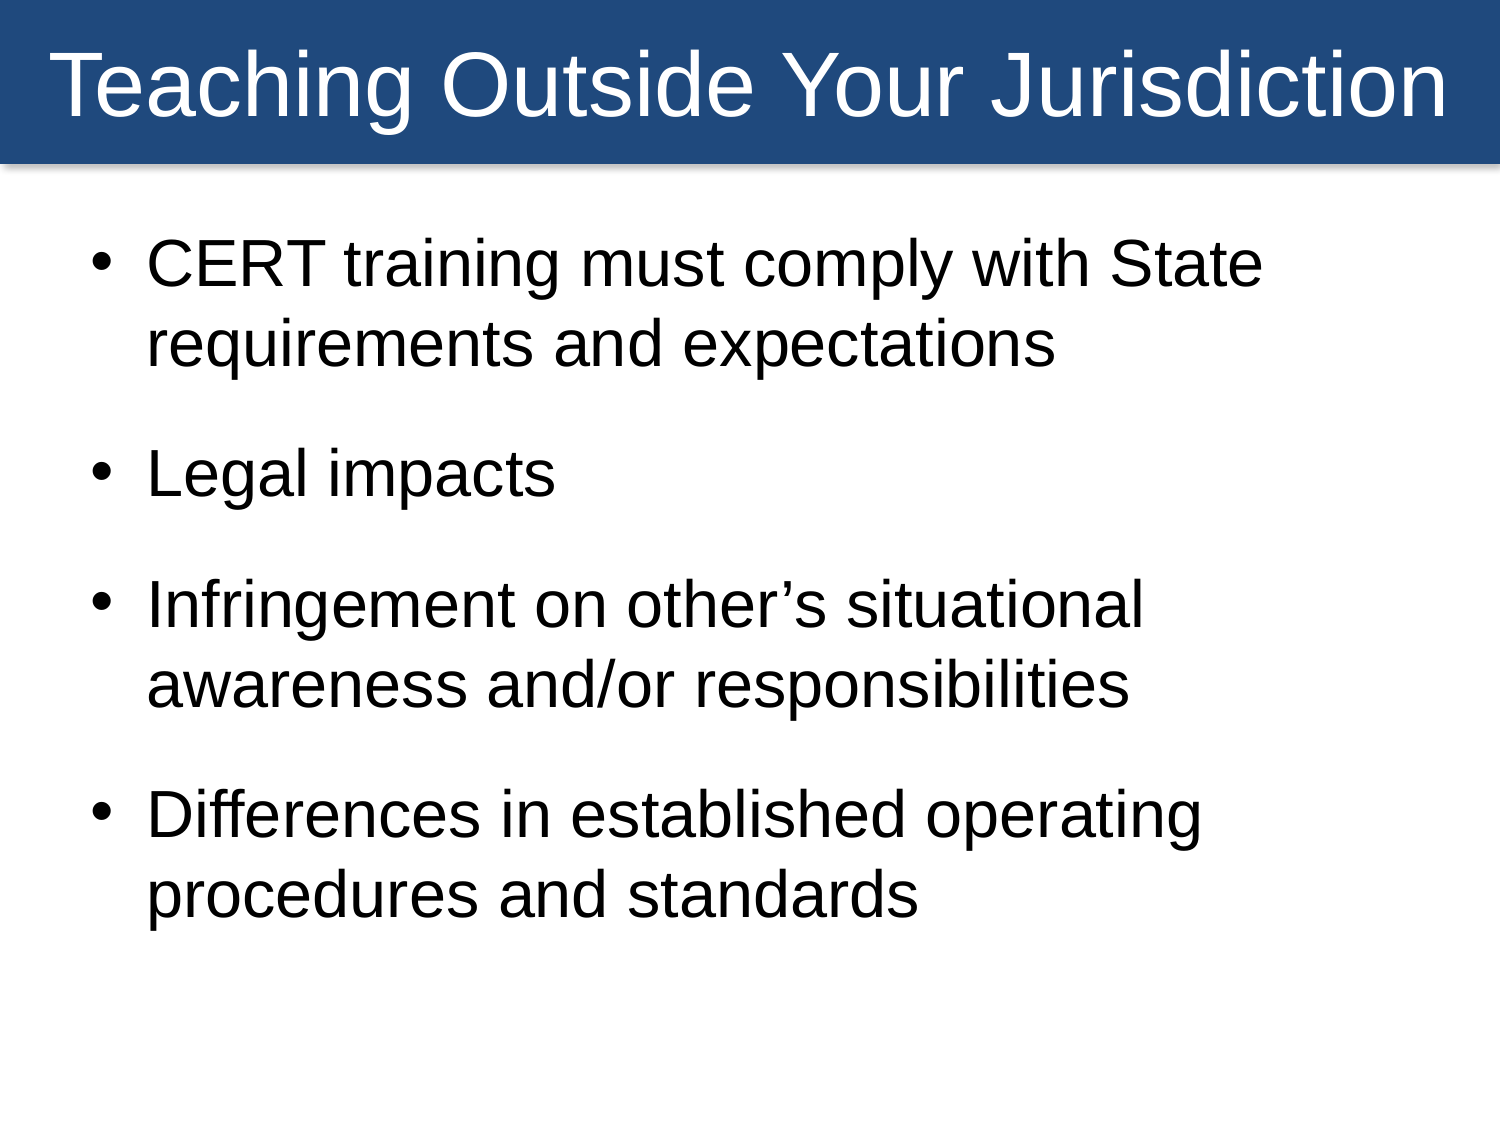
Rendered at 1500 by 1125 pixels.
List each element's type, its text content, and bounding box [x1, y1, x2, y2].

title Teaching Outside Your Jurisdiction [0, 0, 1500, 160]
list CERT training must comply with State requirements and expectations Legal impacts Infringement on other’s situational awareness and/or responsibilities Differences in established operating procedures and standards [75, 212, 1425, 1005]
